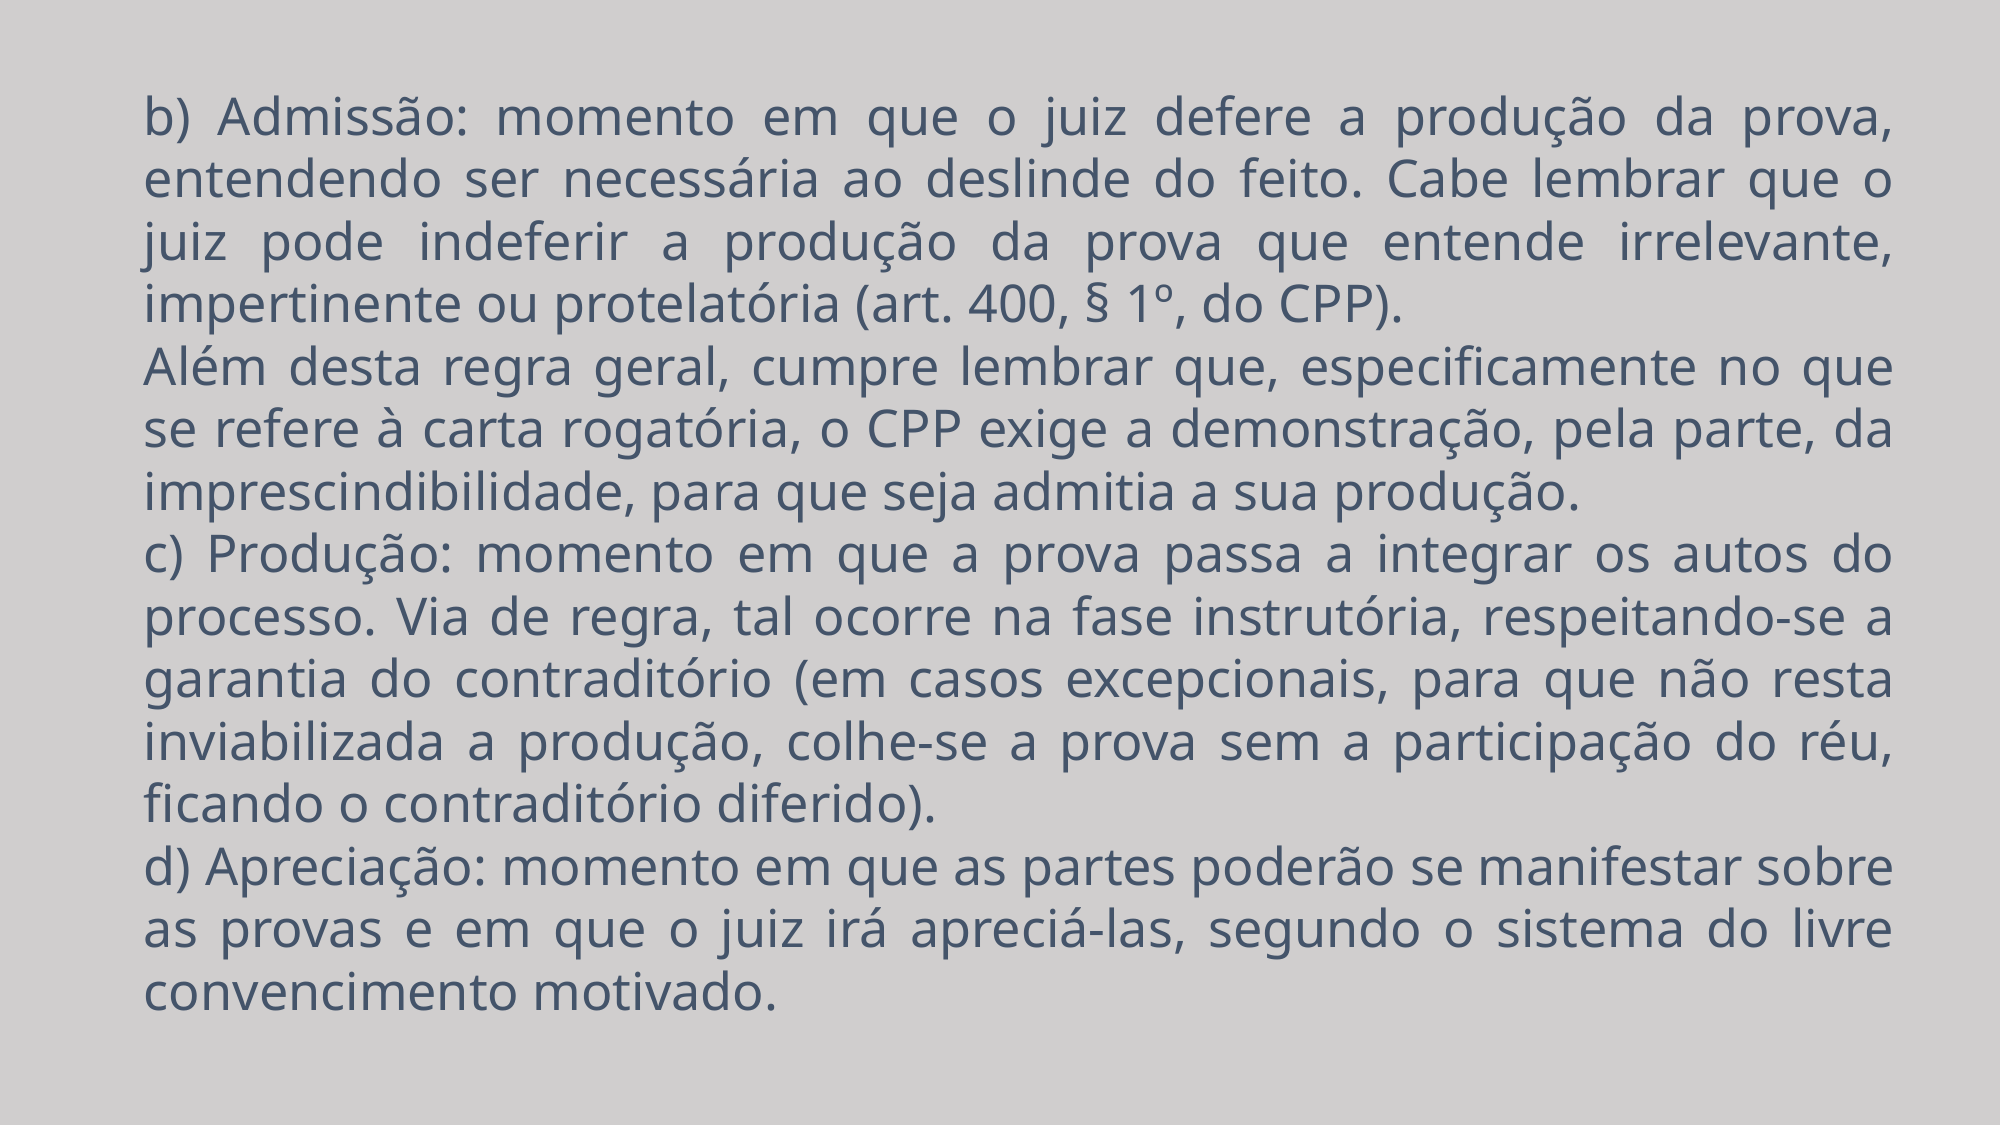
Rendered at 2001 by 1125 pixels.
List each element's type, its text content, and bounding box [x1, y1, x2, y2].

text_box b) Admissão: momento em que o juiz defere a produção da prova, entendendo ser necessária ao deslinde do feito. Cabe lembrar que o juiz pode indeferir a produção da prova que entende irrelevante, impertinente ou protelatória (art. 400, § 1º, do CPP). Além desta regra geral, cumpre lembrar que, especificamente no que se refere à carta rogatória, o CPP exige a demonstração, pela parte, da imprescindibilidade, para que seja admitia a sua produção. c) Produção: momento em que a prova passa a integrar os autos do processo. Via de regra, tal ocorre na fase instrutória, respeitando-se a garantia do contraditório (em casos excepcionais, para que não resta inviabilizada a produção, colhe-se a prova sem a participação do réu, ficando o contraditório diferido). d) Apreciação: momento em que as partes poderão se manifestar sobre as provas e em que o juiz irá apreciá-las, segundo o sistema do livre convencimento motivado. [129, 75, 1911, 1091]
